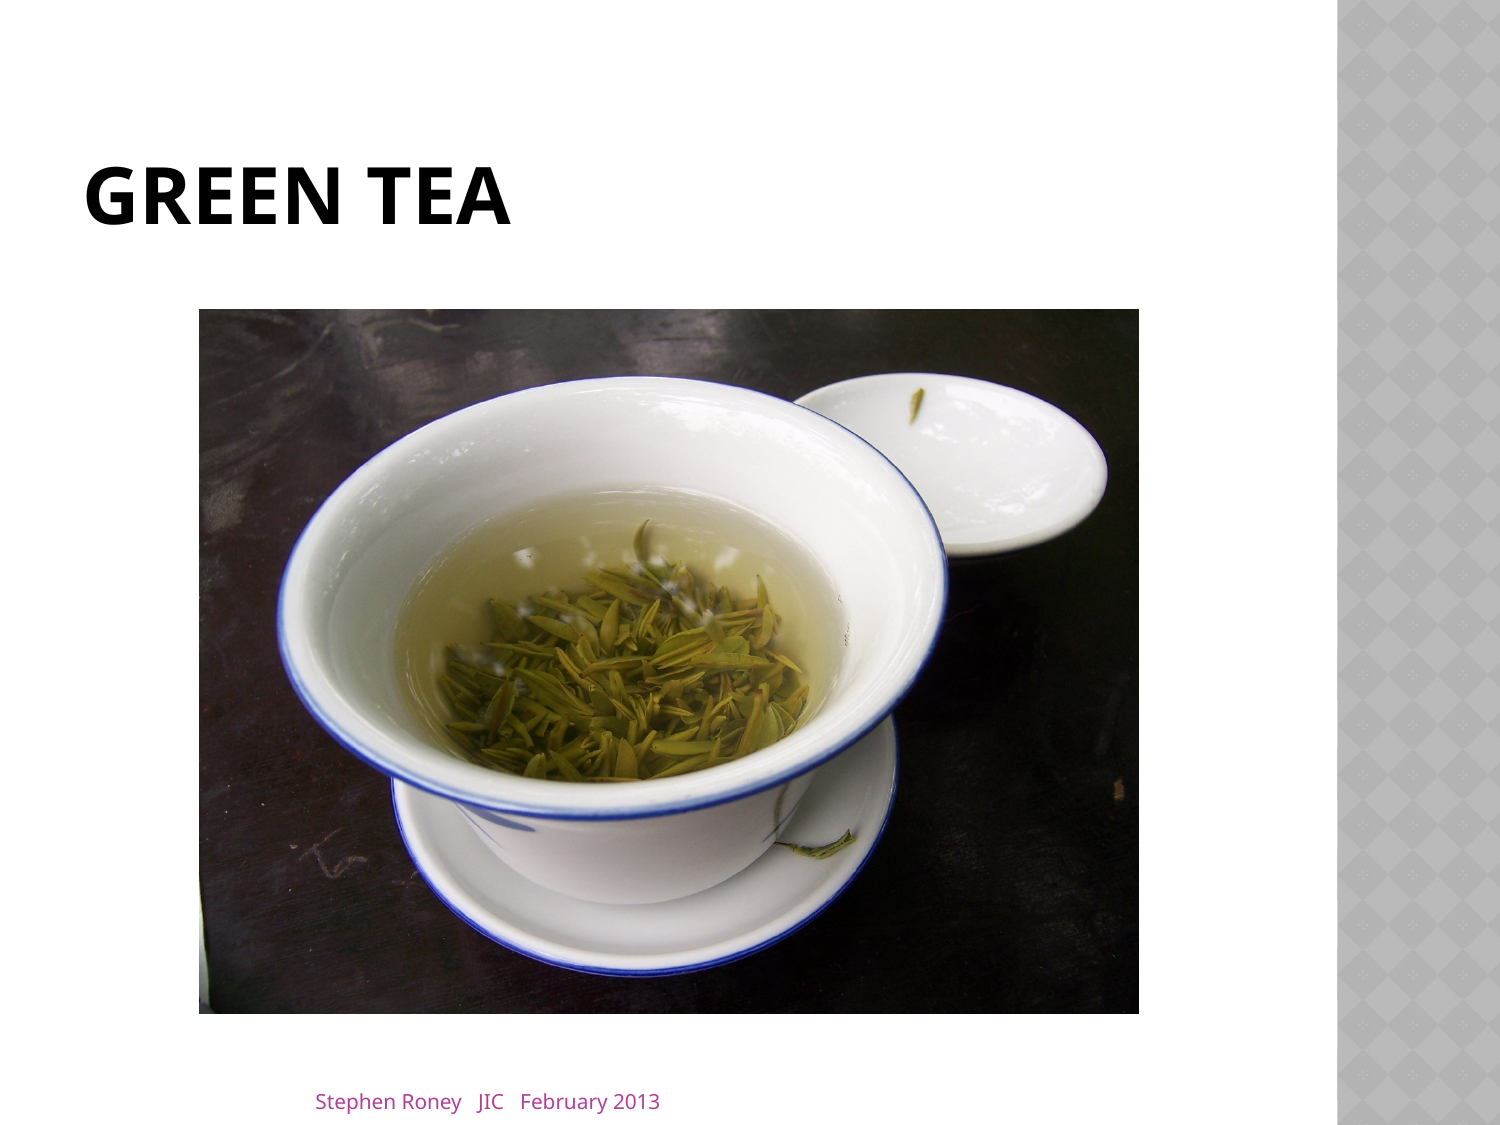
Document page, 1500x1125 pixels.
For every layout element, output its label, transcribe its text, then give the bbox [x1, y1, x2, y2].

footer Stephen Roney JIC February 2013 [75, 1075, 675, 1114]
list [198, 308, 1139, 1015]
title Green tea [75, 52, 1263, 240]
